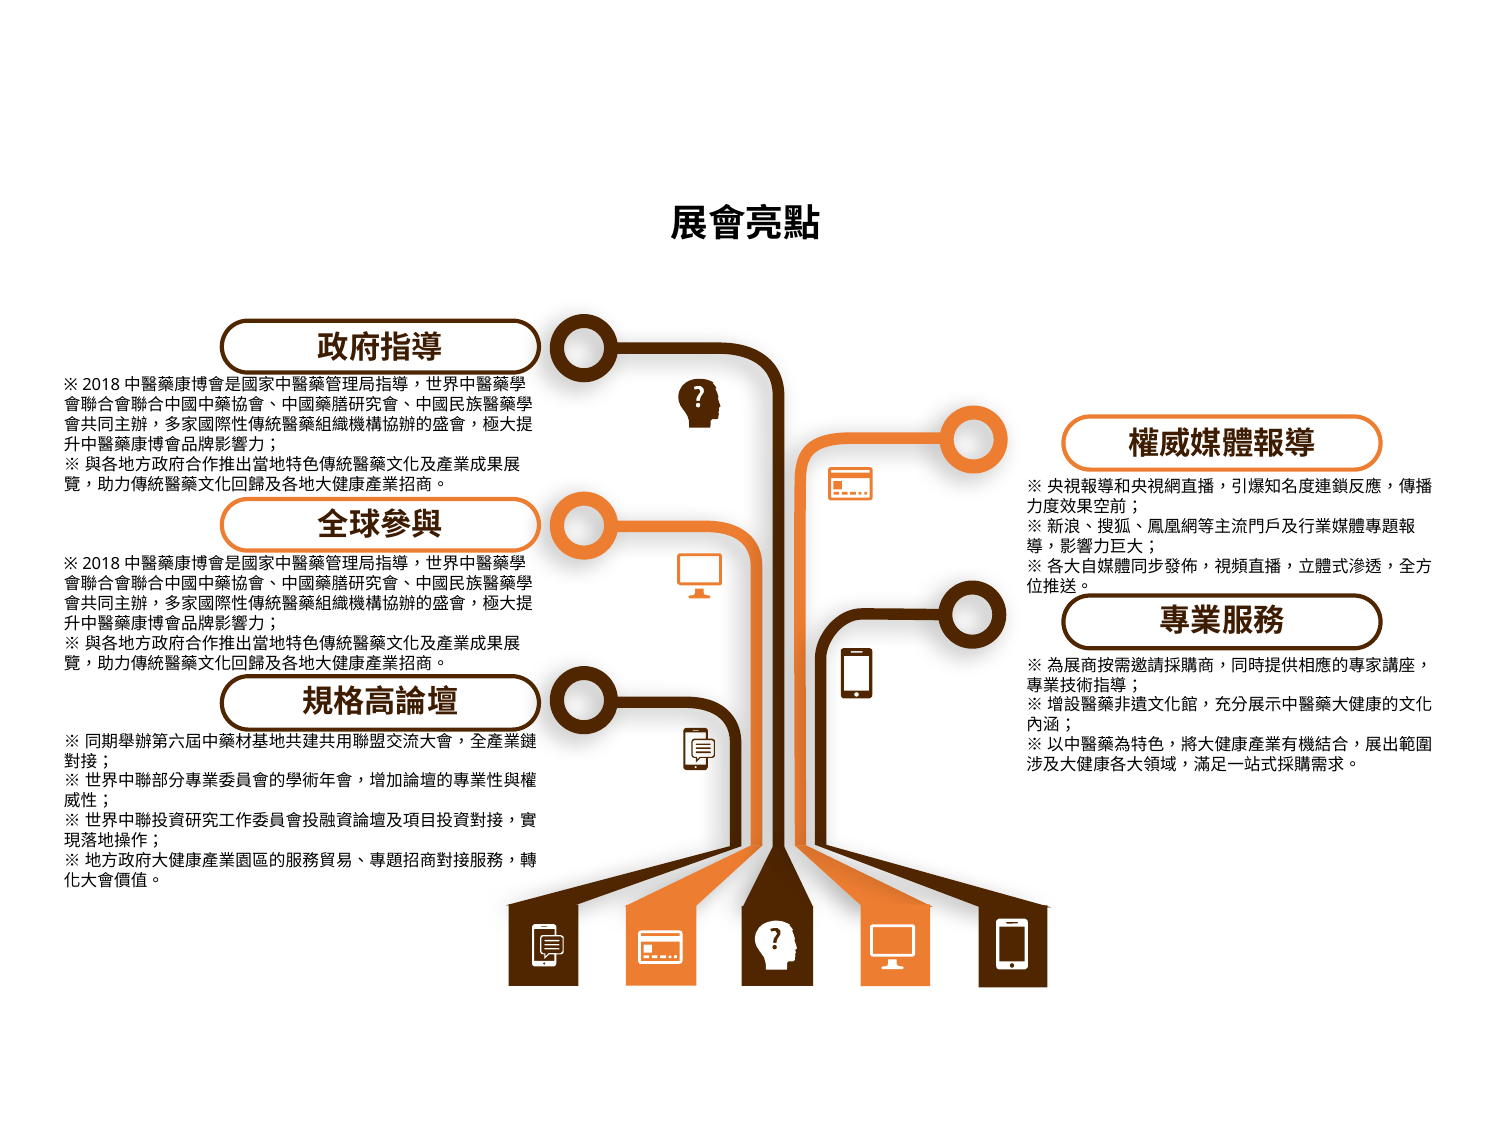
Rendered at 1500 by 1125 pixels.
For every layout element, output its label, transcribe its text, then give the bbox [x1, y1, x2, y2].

text_box [219, 674, 500, 730]
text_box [814, 580, 1052, 908]
text_box ※ 2018中醫藥康博會是國家中醫藥管理局指導，世界中醫藥學會聯合會聯合中國中藥協會、中國藥膳研究會、中國民族醫藥學會共同主辦，多家國際性傳統醫藥組織機構協辦的盛會，極大提升中醫藥康博會品牌影響力； ※與各地方政府合作推出當地特色傳統醫藥文化及產業成果展覽，助力傳統醫藥文化回歸及各地大健康產業招商。 [64, 374, 539, 494]
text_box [676, 553, 723, 599]
text_box [219, 496, 542, 553]
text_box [827, 466, 873, 501]
text_box [1061, 593, 1383, 651]
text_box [549, 313, 814, 907]
text_box [219, 318, 542, 374]
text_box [625, 904, 697, 987]
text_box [508, 904, 579, 987]
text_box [860, 904, 931, 987]
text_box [978, 905, 1048, 988]
text_box 展會亮點 [624, 192, 876, 250]
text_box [792, 405, 1008, 904]
text_box ※同期舉辦第六屆中藥材基地共建共用聯盟交流大會，全產業鏈對接； ※世界中聯部分專業委員會的學術年會，增加論壇的專業性與權威性； ※世界中聯投資研究工作委員會投融資論壇及項目投資對接，實現落地操作； ※地方政府大健康產業園區的服務貿易、專題招商對接服務，轉化大會價值。 [64, 730, 500, 891]
text_box ※ 2018中醫藥康博會是國家中醫藥管理局指導，世界中醫藥學會聯合會聯合中國中藥協會、中國藥膳研究會、中國民族醫藥學會共同主辦，多家國際性傳統醫藥組織機構協辦的盛會，極大提升中醫藥康博會品牌影響力； ※與各地方政府合作推出當地特色傳統醫藥文化及產業成果展覽，助力傳統醫藥文化回歸及各地大健康產業招商。 [64, 553, 539, 673]
text_box [1061, 414, 1383, 472]
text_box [741, 905, 814, 987]
text_box ※為展商按需邀請採購商，同時提供相應的專家講座，專業技術指導； ※增設醫藥非遺文化館，充分展示中醫藥大健康的文化內涵； ※以中醫藥為特色，將大健康產業有機結合，展出範圍涉及大健康各大領域，滿足一站式採購需求。 [1056, 654, 1441, 775]
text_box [505, 665, 543, 906]
text_box ※央視報導和央視網直播，引爆知名度連鎖反應，傳播力度效果空前； ※新浪、搜狐、鳳凰網等主流門戶及行業媒體專題報導，影響力巨大； ※各大自媒體同步發佈，視頻直播，立體式滲透，全方位推送。 [1026, 475, 1441, 596]
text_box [683, 727, 716, 771]
